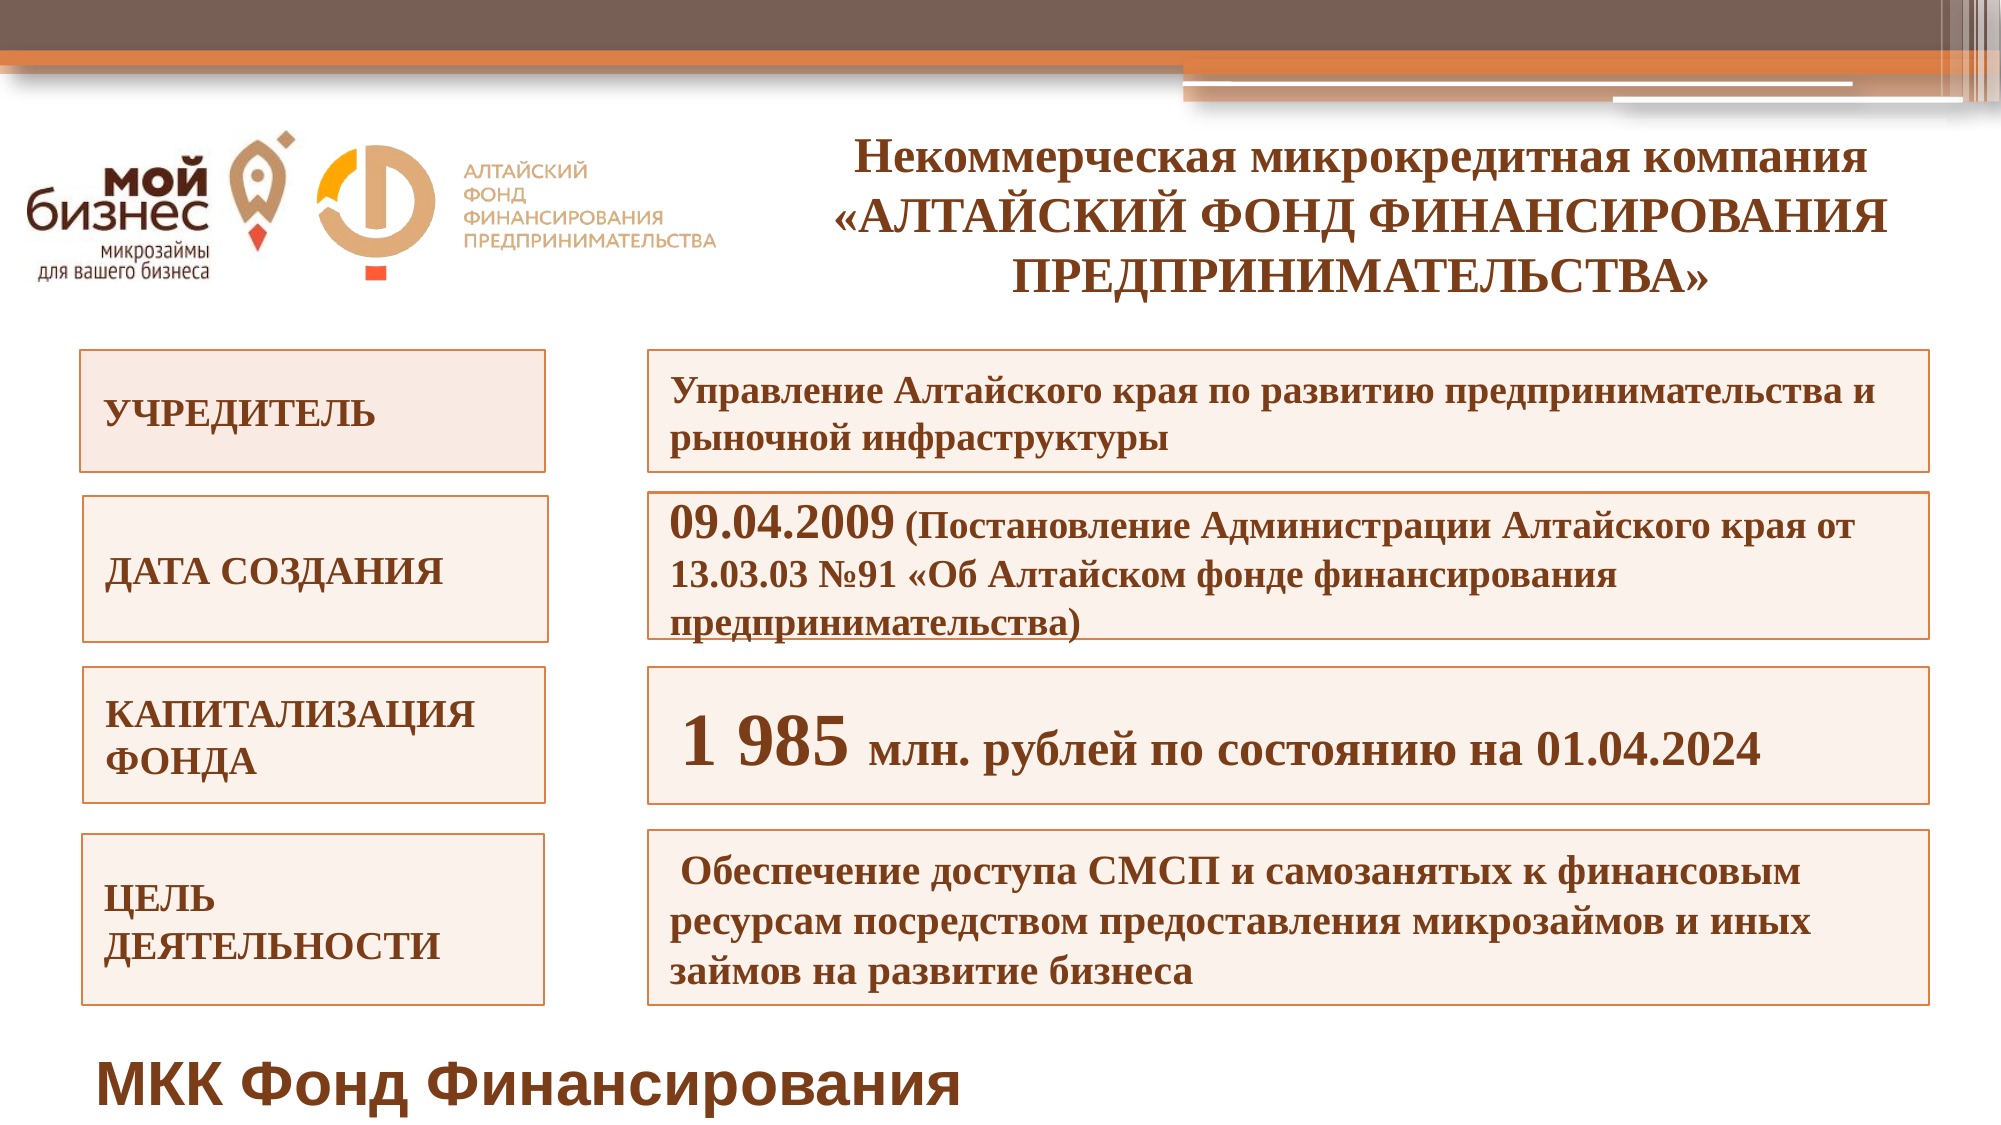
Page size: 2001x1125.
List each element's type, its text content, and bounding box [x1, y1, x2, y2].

text_box МКК Фонд Финансирования [80, 1036, 1119, 1125]
text_box ЦЕЛЬ ДЕЯТЕЛЬНОСТИ [81, 833, 545, 1006]
text_box Обеспечение доступа СМCП и самозанятых к финансовым ресурсам посредством предоставления микрозаймов и иных займов на развитие бизнеса [647, 830, 1929, 1006]
picture [27, 130, 717, 282]
text_box Некоммерческая микрокредитная компания «АЛТАЙСКИЙ ФОНД ФИНАНСИРОВАНИЯ ПРЕДПРИНИМАТЕЛЬСТВА» [768, 118, 1948, 307]
text_box ДАТА СОЗДАНИЯ [83, 495, 548, 643]
text_box 09.04.2009 (Постановление Администрации Алтайского края от 13.03.03 №91 «Об Алтайском фонде финансирования предпринимательства) [647, 492, 1929, 640]
text_box 1 985 млн. рублей по состоянию на 01.04.2024 [647, 667, 1929, 804]
text_box КАПИТАЛИЗАЦИЯ ФОНДА [83, 667, 546, 804]
list УЧРЕДИТЕЛЬ [79, 349, 546, 473]
list Управление Алтайского края по развитию предпринимательства и рыночной инфраструктуры [647, 349, 1930, 473]
